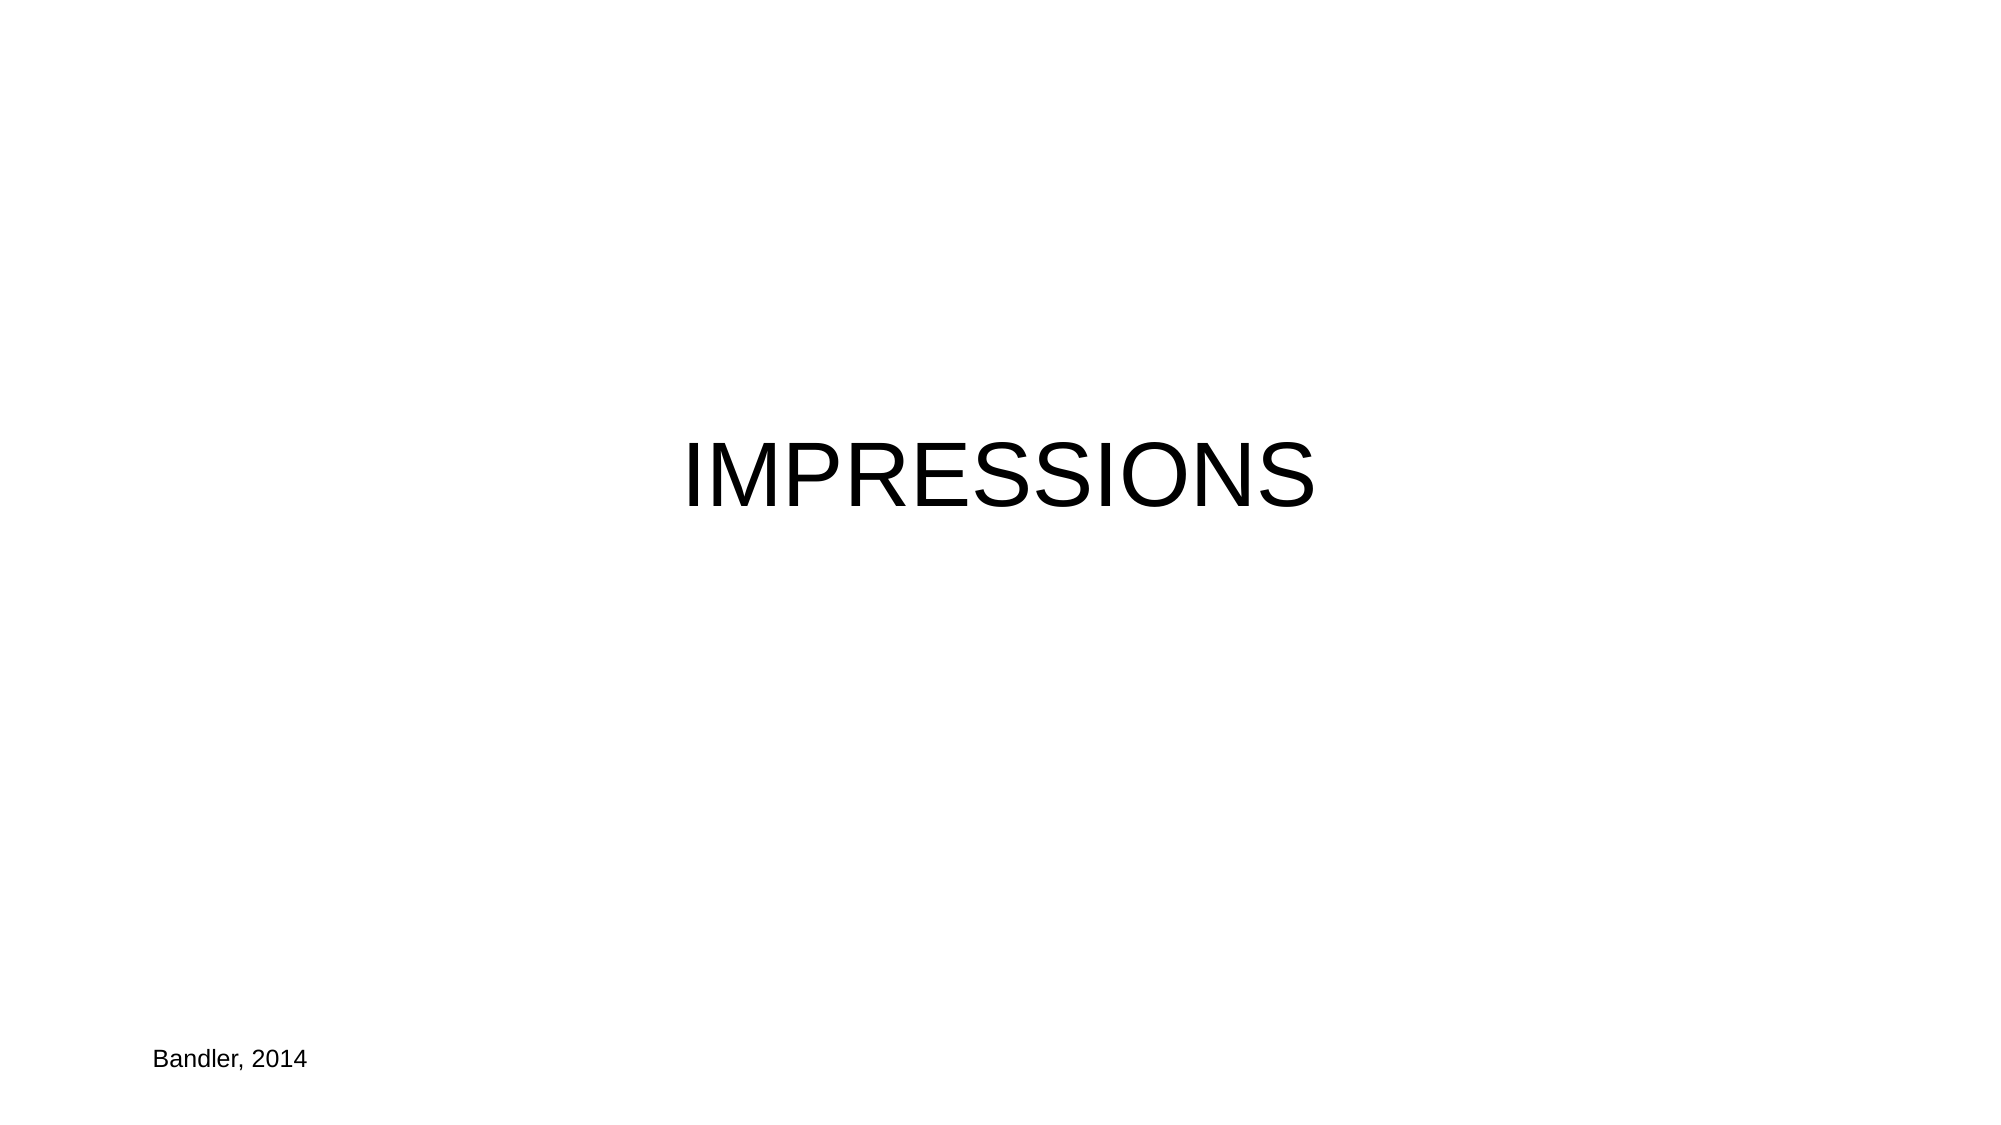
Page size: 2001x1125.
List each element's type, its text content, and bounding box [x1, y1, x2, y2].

title IMPRESSIONS [362, 349, 1638, 591]
text_box Bandler, 2014t [137, 1035, 575, 1080]
